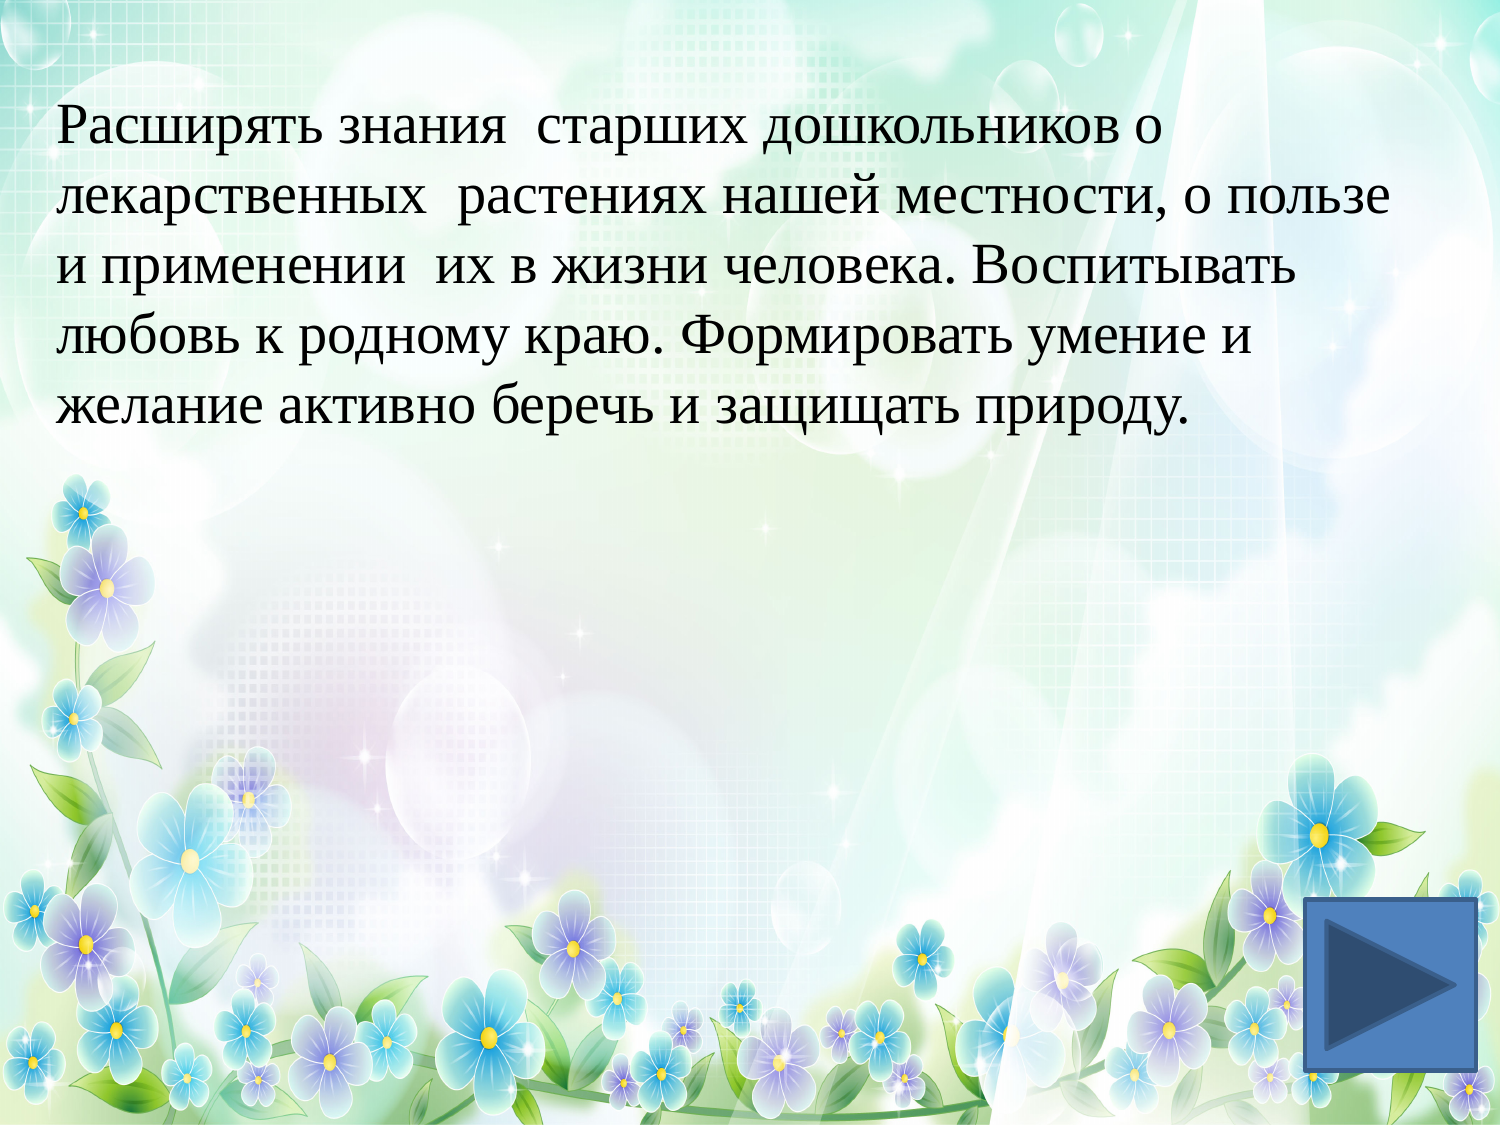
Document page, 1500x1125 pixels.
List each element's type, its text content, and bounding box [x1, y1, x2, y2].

picture [0, 0, 1500, 1125]
text_box [1303, 897, 1478, 1073]
text_box Расширять знания старших дошкольников о лекарственных растениях нашей местности, о пользе и применении их в жизни человека. Воспитывать любовь к родному краю. Формировать умение и желание активно беречь и защищать природу. [41, 78, 1447, 443]
